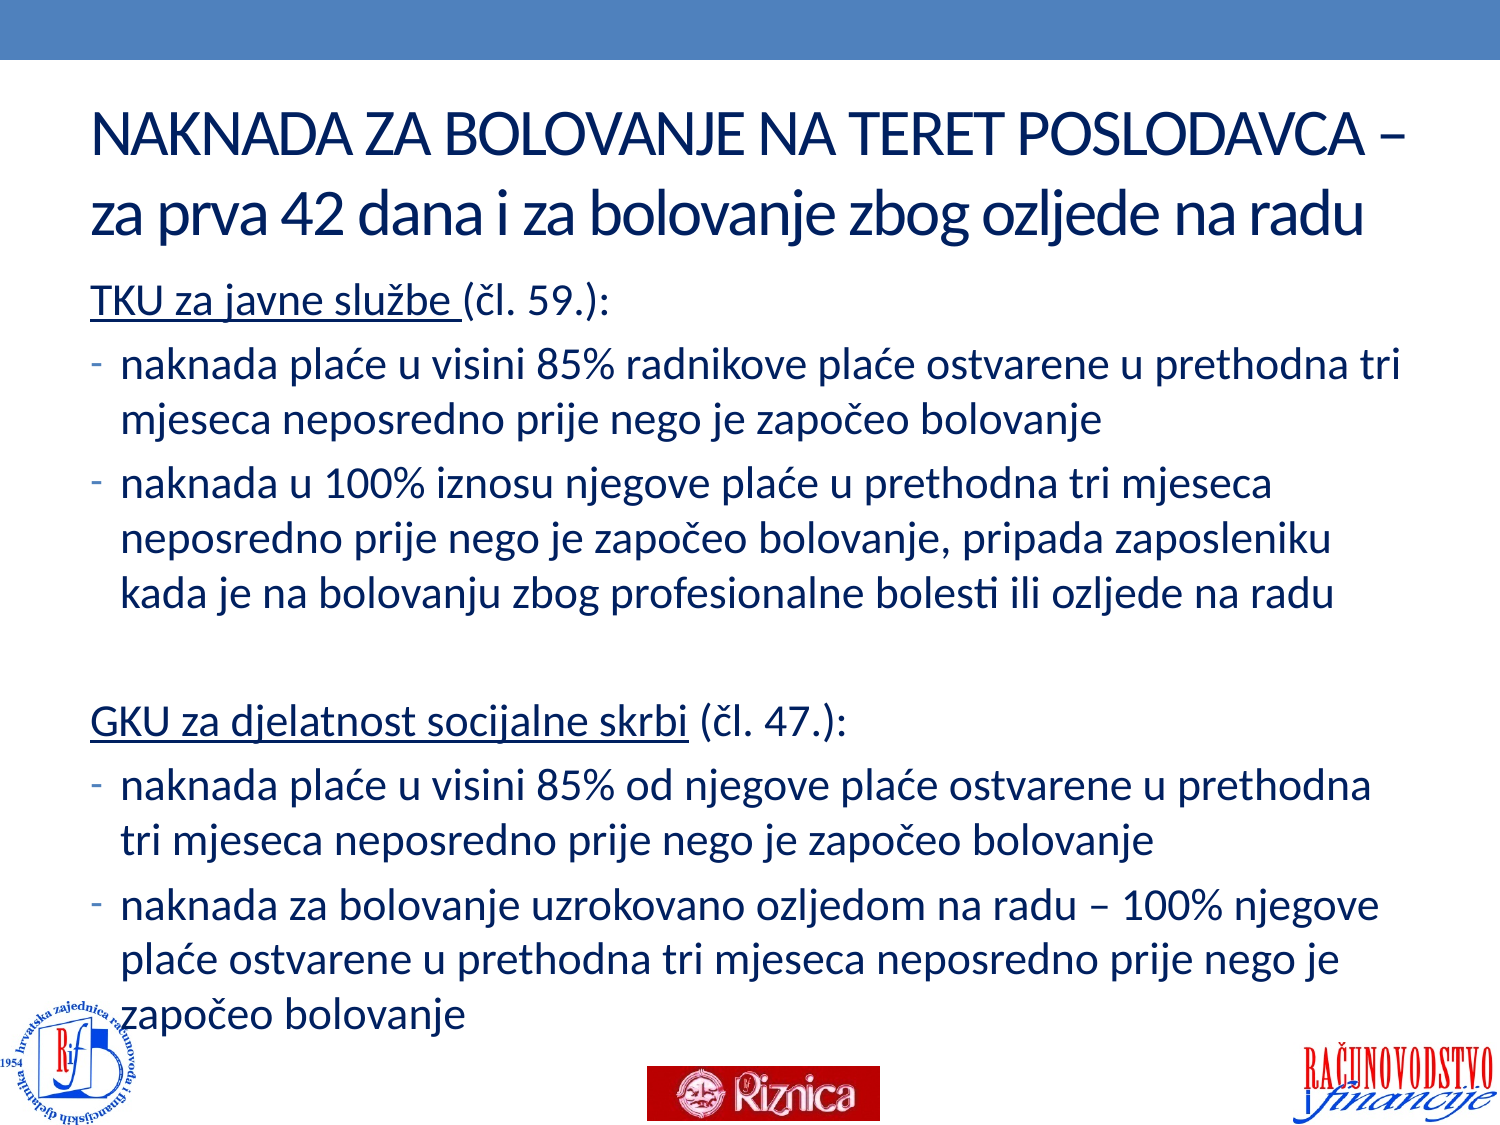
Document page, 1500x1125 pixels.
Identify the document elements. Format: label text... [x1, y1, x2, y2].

list TKU za javne službe (čl. 59.): naknada plaće u visini 85% radnikove plaće ostvarene u prethodna tri mjeseca neposredno prije nego je započeo bolovanje naknada u 100% iznosu njegove plaće u prethodna tri mjeseca neposredno prije nego je započeo bolovanje, pripada zaposleniku kada je na bolovanju zbog profesionalne bolesti ili ozljede na radu GKU za djelatnost socijalne skrbi (čl. 47.): naknada plaće u visini 85% od njegove plaće ostvarene u prethodna tri mjeseca neposredno prije nego je započeo bolovanje naknada za bolovanje uzrokovano ozljedom na radu – 100% njegove plaće ostvarene u prethodna tri mjeseca neposredno prije nego je započeo bolovanje [75, 262, 1425, 1063]
picture [0, 1001, 136, 1125]
picture [647, 1066, 880, 1121]
title NAKNADA ZA BOLOVANJE NA TERET POSLODAVCA – za prva 42 dana i za bolovanje zbog ozljede na radu [75, 87, 1425, 250]
picture [1293, 1042, 1497, 1124]
